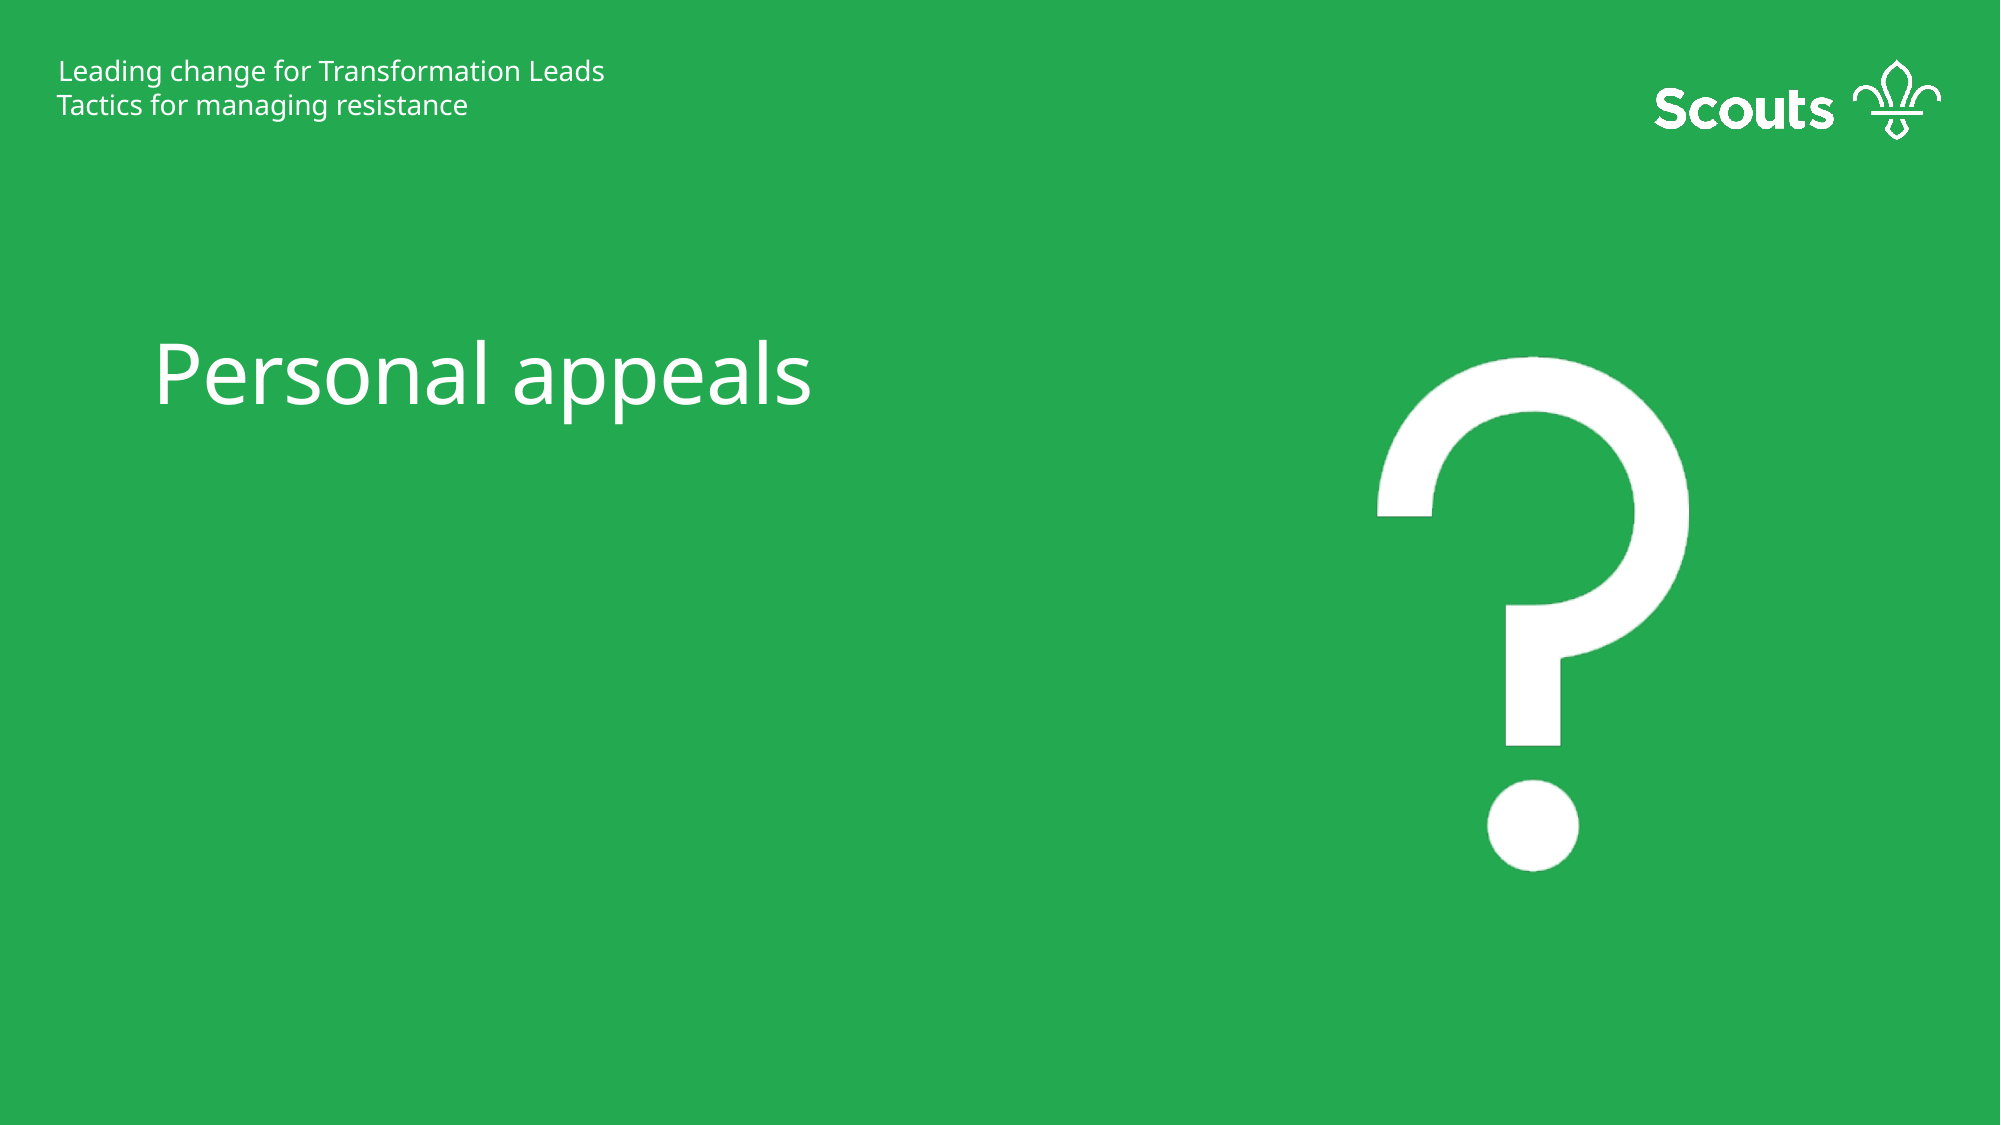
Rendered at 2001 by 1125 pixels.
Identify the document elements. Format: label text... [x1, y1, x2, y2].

subtitle Tactics for managing resistance [56, 87, 1000, 122]
text_box Personal appeals [151, 320, 1194, 489]
picture [1199, 281, 1867, 949]
title Leading change for Transformation Leads [56, 53, 1000, 87]
picture [1654, 59, 1941, 140]
